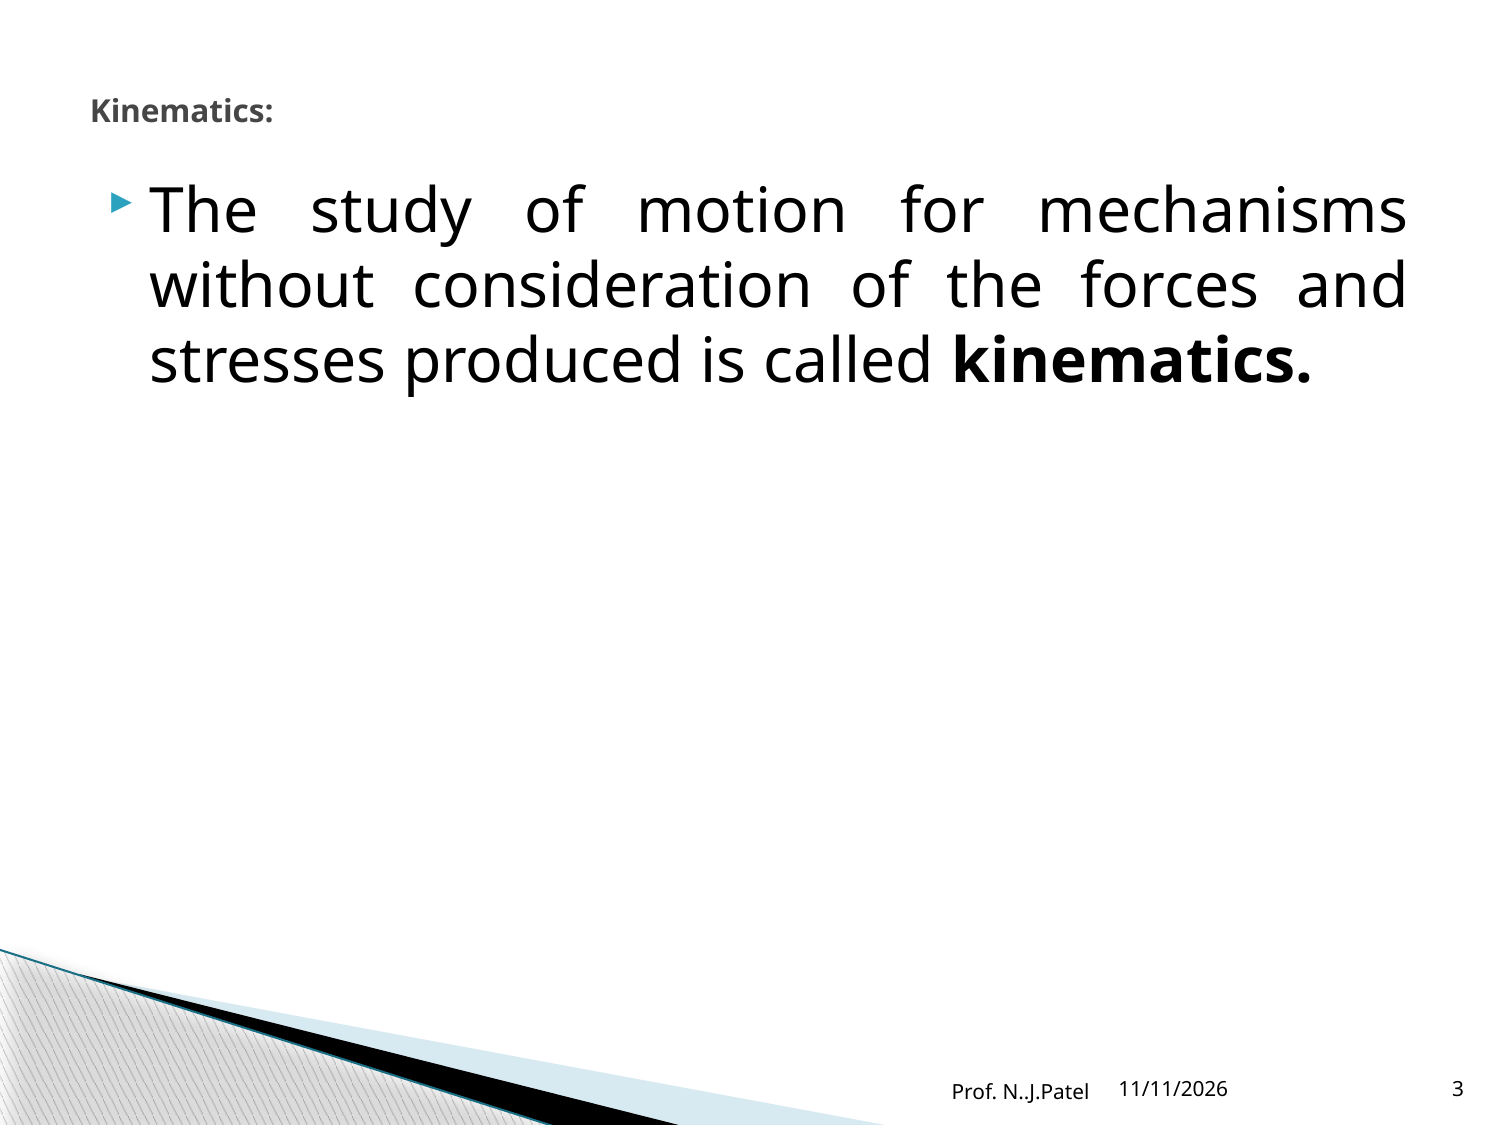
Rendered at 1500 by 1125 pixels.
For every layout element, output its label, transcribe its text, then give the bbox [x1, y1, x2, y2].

list The study of motion for mechanisms without consideration of the forces and stresses produced is called kinematics. [75, 175, 1425, 1013]
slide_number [1105, 1051, 1418, 1112]
slide_number 3 [1418, 1051, 1479, 1112]
title Kinematics: [75, 45, 1425, 175]
footer Prof. N..J.Patel [718, 1051, 1105, 1112]
